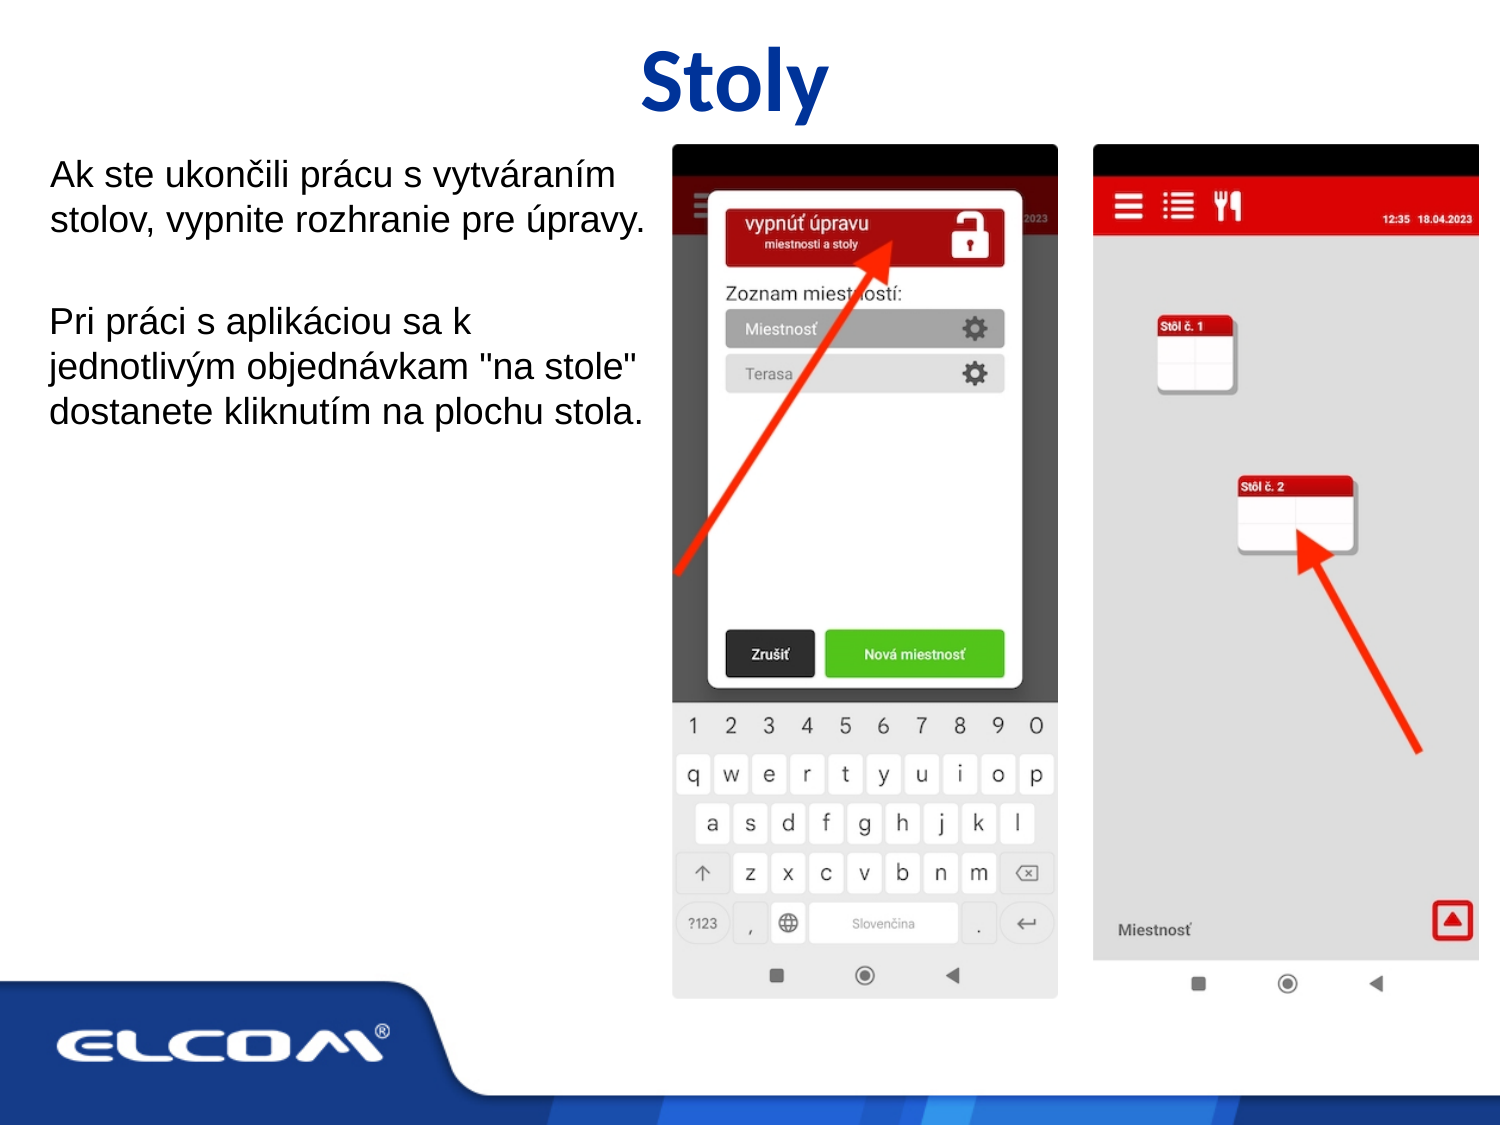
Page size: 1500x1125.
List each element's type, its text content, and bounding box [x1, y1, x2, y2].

text_box Ak ste ukončili prácu s vytváraním stolov, vypnite rozhranie pre úpravy. [35, 143, 667, 248]
text_box Pri práci s aplikáciou sa k jednotlivým objednávkam "na stole" dostanete kliknutím na plochu stola. [34, 289, 664, 440]
picture [0, 0, 1500, 1125]
text_box Stoly [35, 7, 1436, 144]
